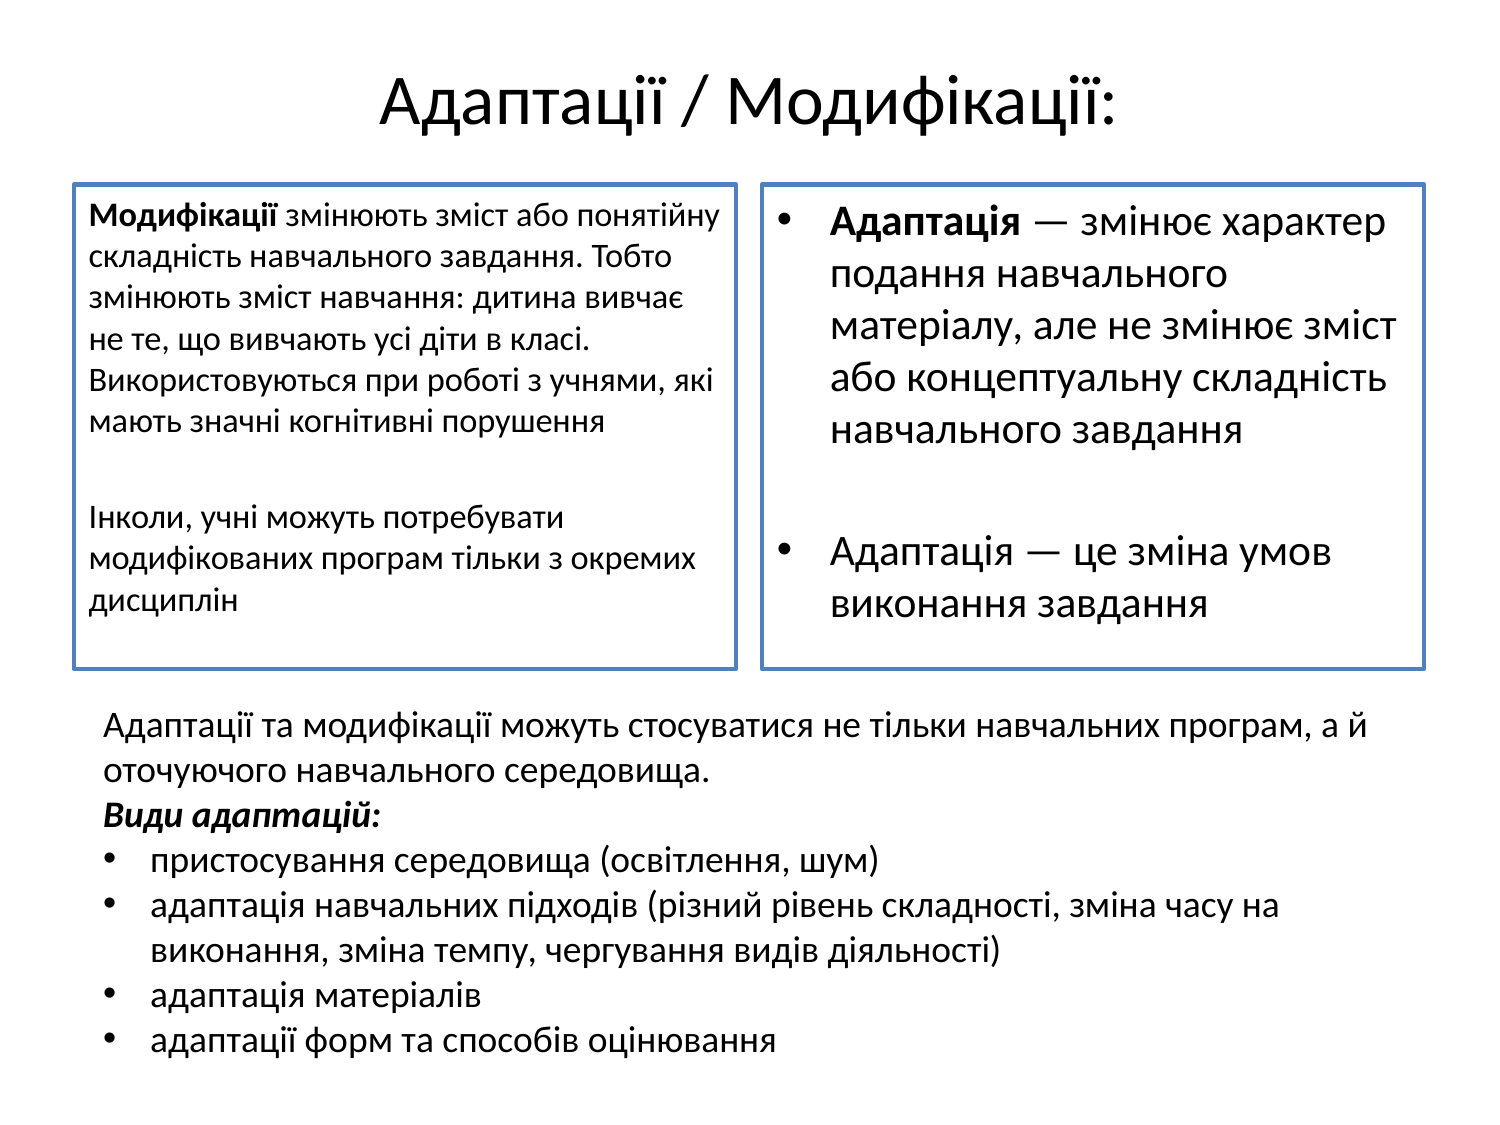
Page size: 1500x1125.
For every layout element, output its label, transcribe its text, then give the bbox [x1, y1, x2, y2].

title Адаптації / Модифікації: [75, 45, 1425, 233]
list Адаптація — змінює характер подання навчального матеріалу, але не змінює зміст або концептуальну складність навчального завдання Адаптація — це зміна умов виконання завдання [760, 182, 1426, 671]
list Модифікації змінюють зміст або понятійну складність навчального завдання. Тобто змінюють зміст навчання: дитина вивчає не те, що вивчають усі діти в класі. Використовуються при роботі з учнями, які мають значні когнітивні порушення Інколи, учні можуть потребувати модифікованих програм тільки з окремих дисциплін [72, 182, 738, 671]
text_box Адаптації та модифікації можуть стосуватися не тільки навчальних програм, а й оточуючого навчального середовища. Види адаптацій: пристосування середовища (освітлення, шум) адаптація навчальних підходів (різний рівень складності, зміна часу на виконання, зміна темпу, чергування видів діяльності) адаптація матеріалів адаптації форм та способів оцінювання [88, 692, 1412, 1068]
